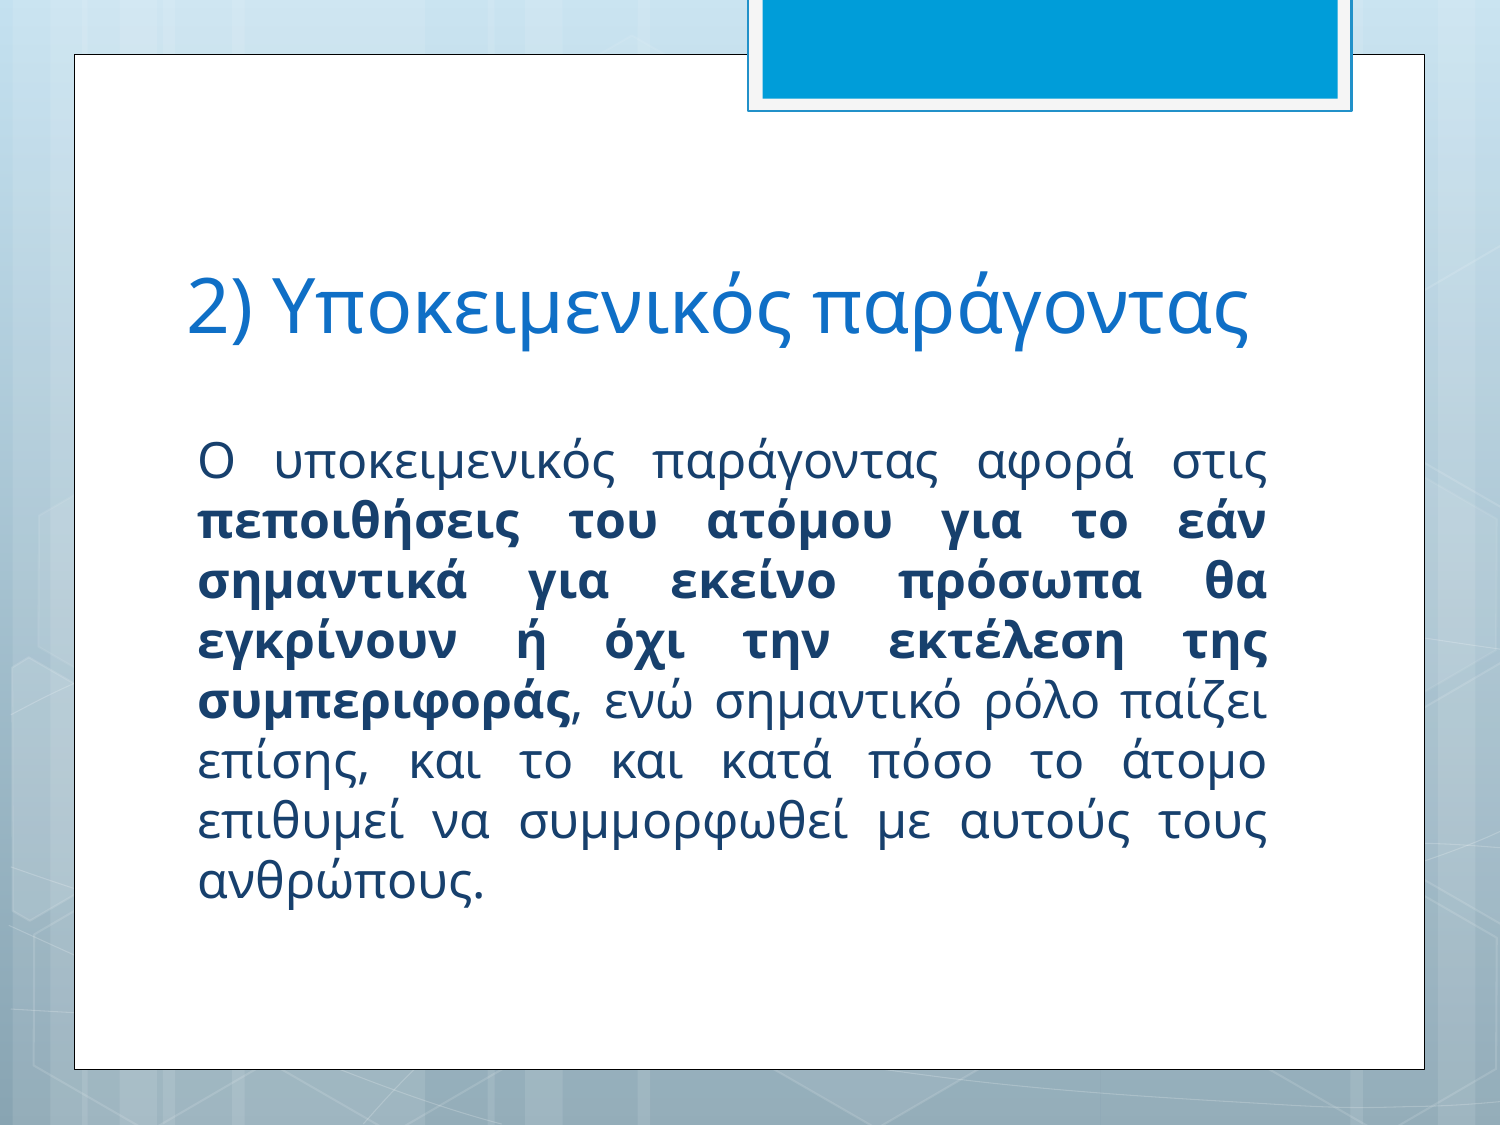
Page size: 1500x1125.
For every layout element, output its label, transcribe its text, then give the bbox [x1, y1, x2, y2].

list Ο υποκειμενικός παράγοντας αφορά στις πεποιθήσεις του ατόμου για το εάν σημαντικά για εκείνο πρόσωπα θα εγκρίνουν ή όχι την εκτέλεση της συμπεριφοράς, ενώ σημαντικό ρόλο παίζει επίσης, και το και κατά πόσο το άτομο επιθυμεί να συμμορφωθεί με αυτούς τους ανθρώπους. [171, 420, 1283, 957]
title 2) Υποκειμενικός παράγοντας [171, 168, 1324, 357]
